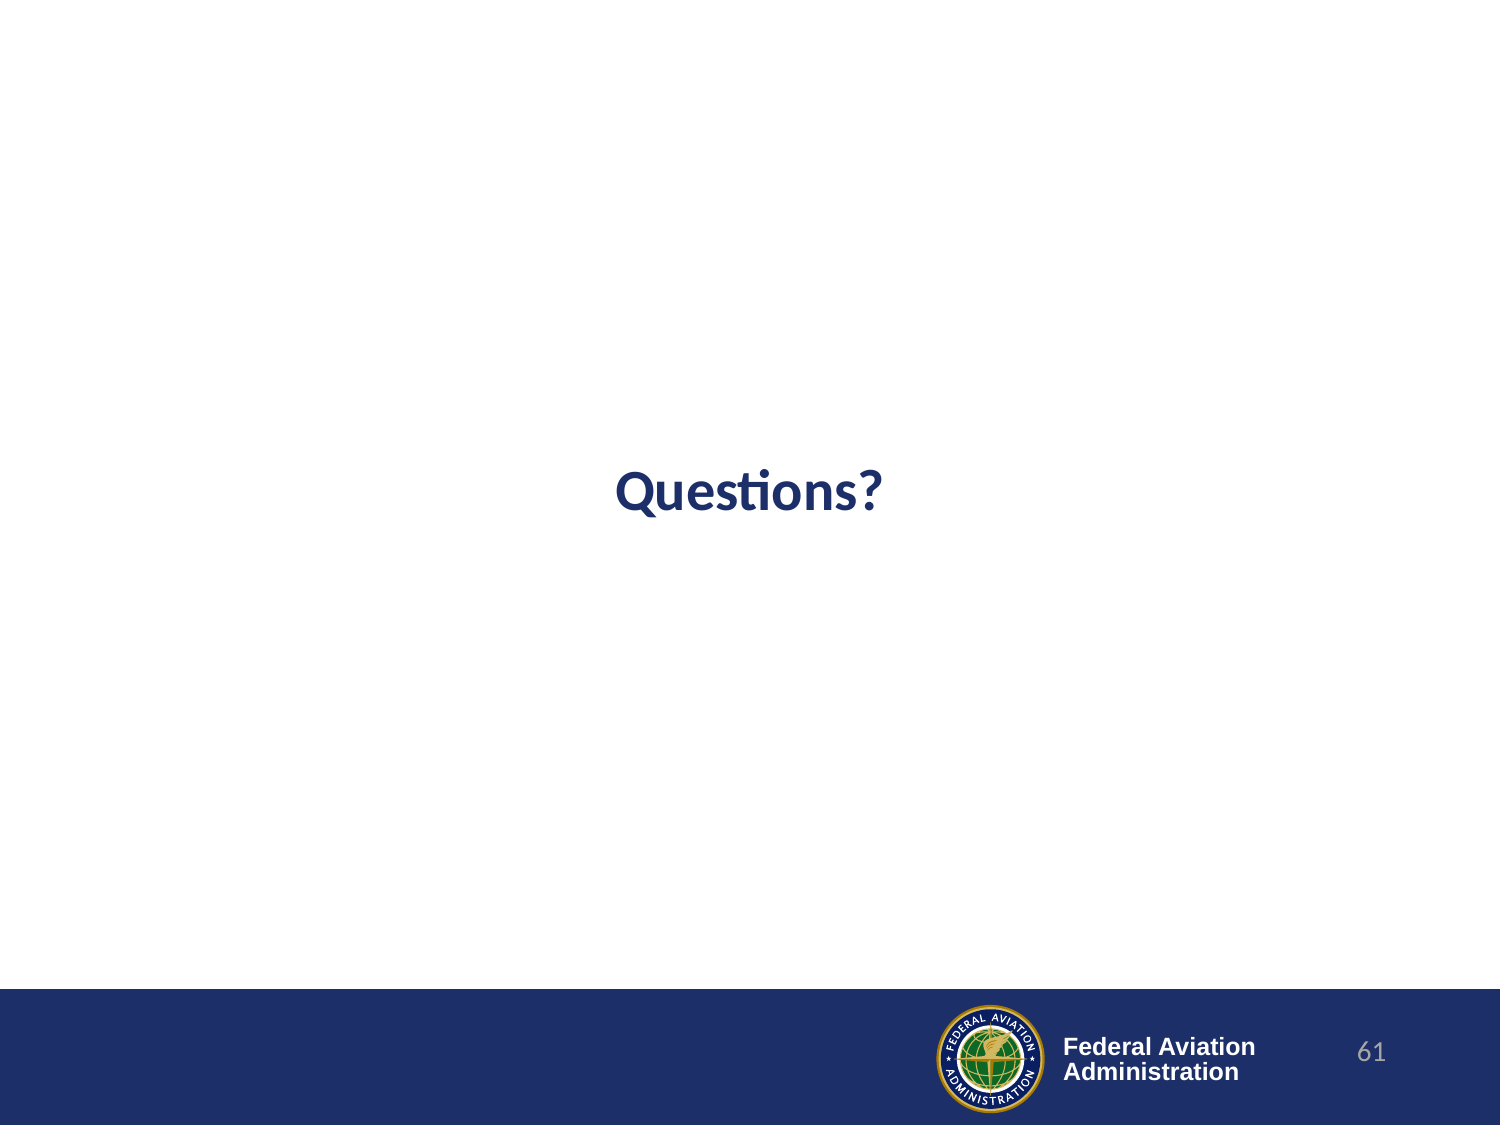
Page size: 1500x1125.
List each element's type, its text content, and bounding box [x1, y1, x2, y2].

title Questions? [587, 437, 913, 538]
slide_number 61 [1088, 1025, 1402, 1100]
